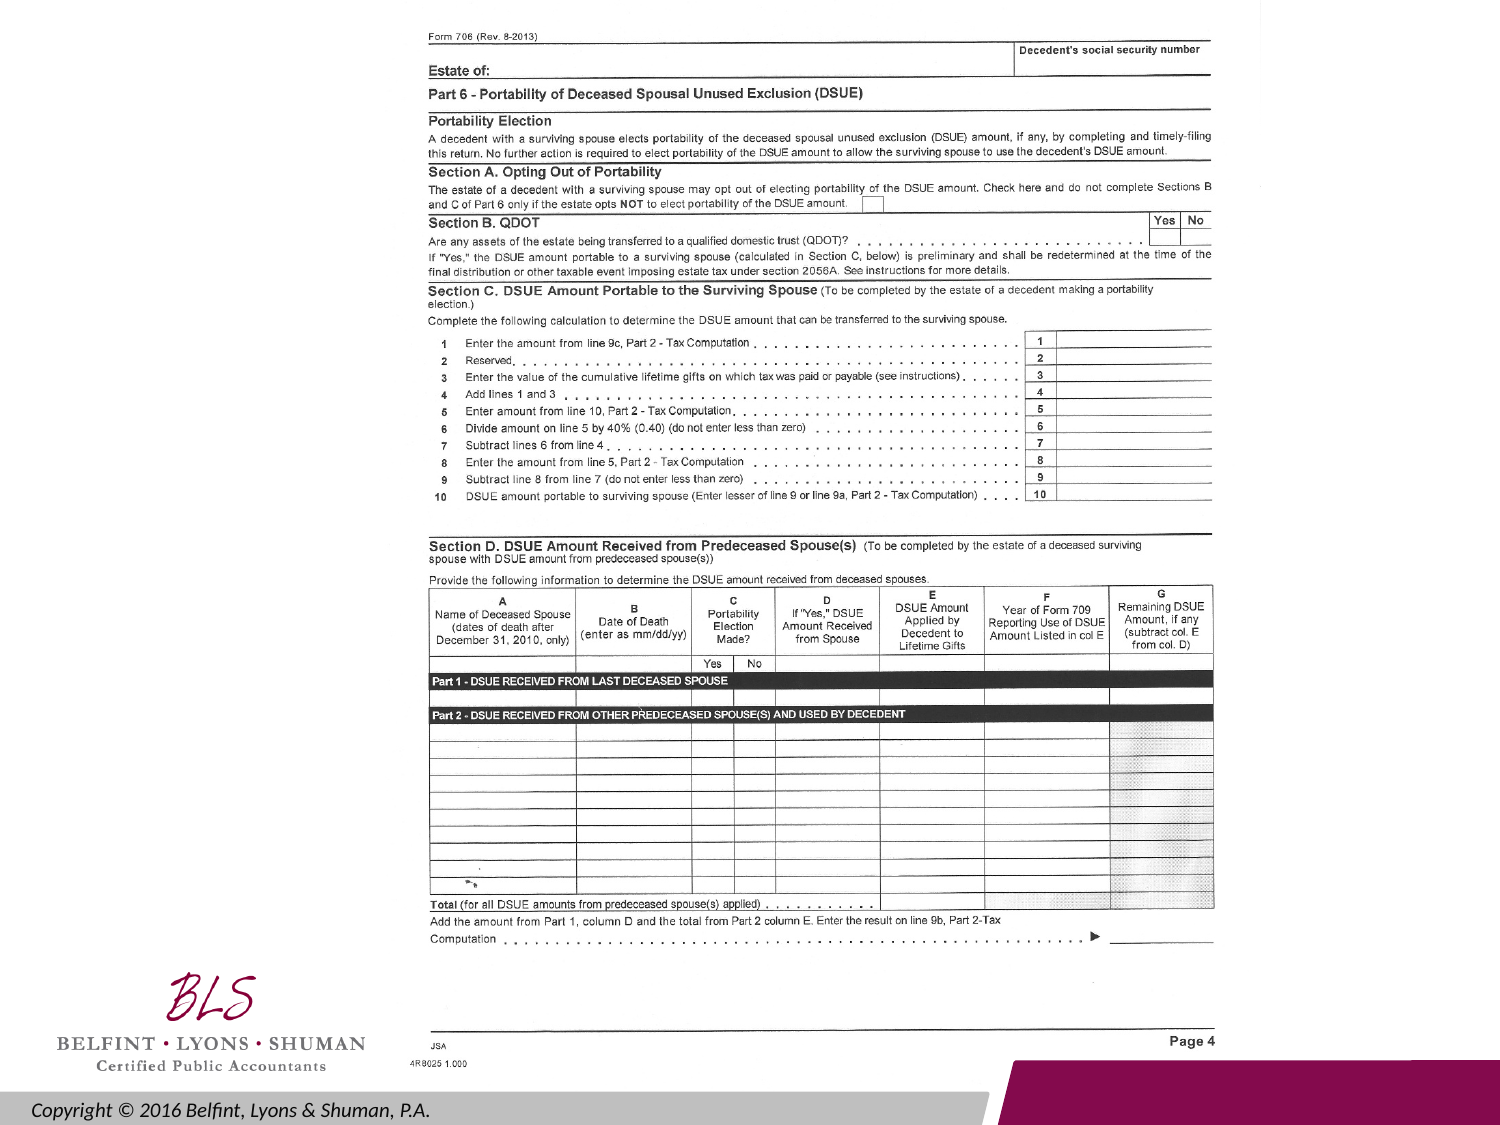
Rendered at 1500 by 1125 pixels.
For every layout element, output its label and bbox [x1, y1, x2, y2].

text_box [0, 1062, 1500, 1125]
picture [379, 0, 1261, 1062]
picture [57, 972, 365, 1071]
